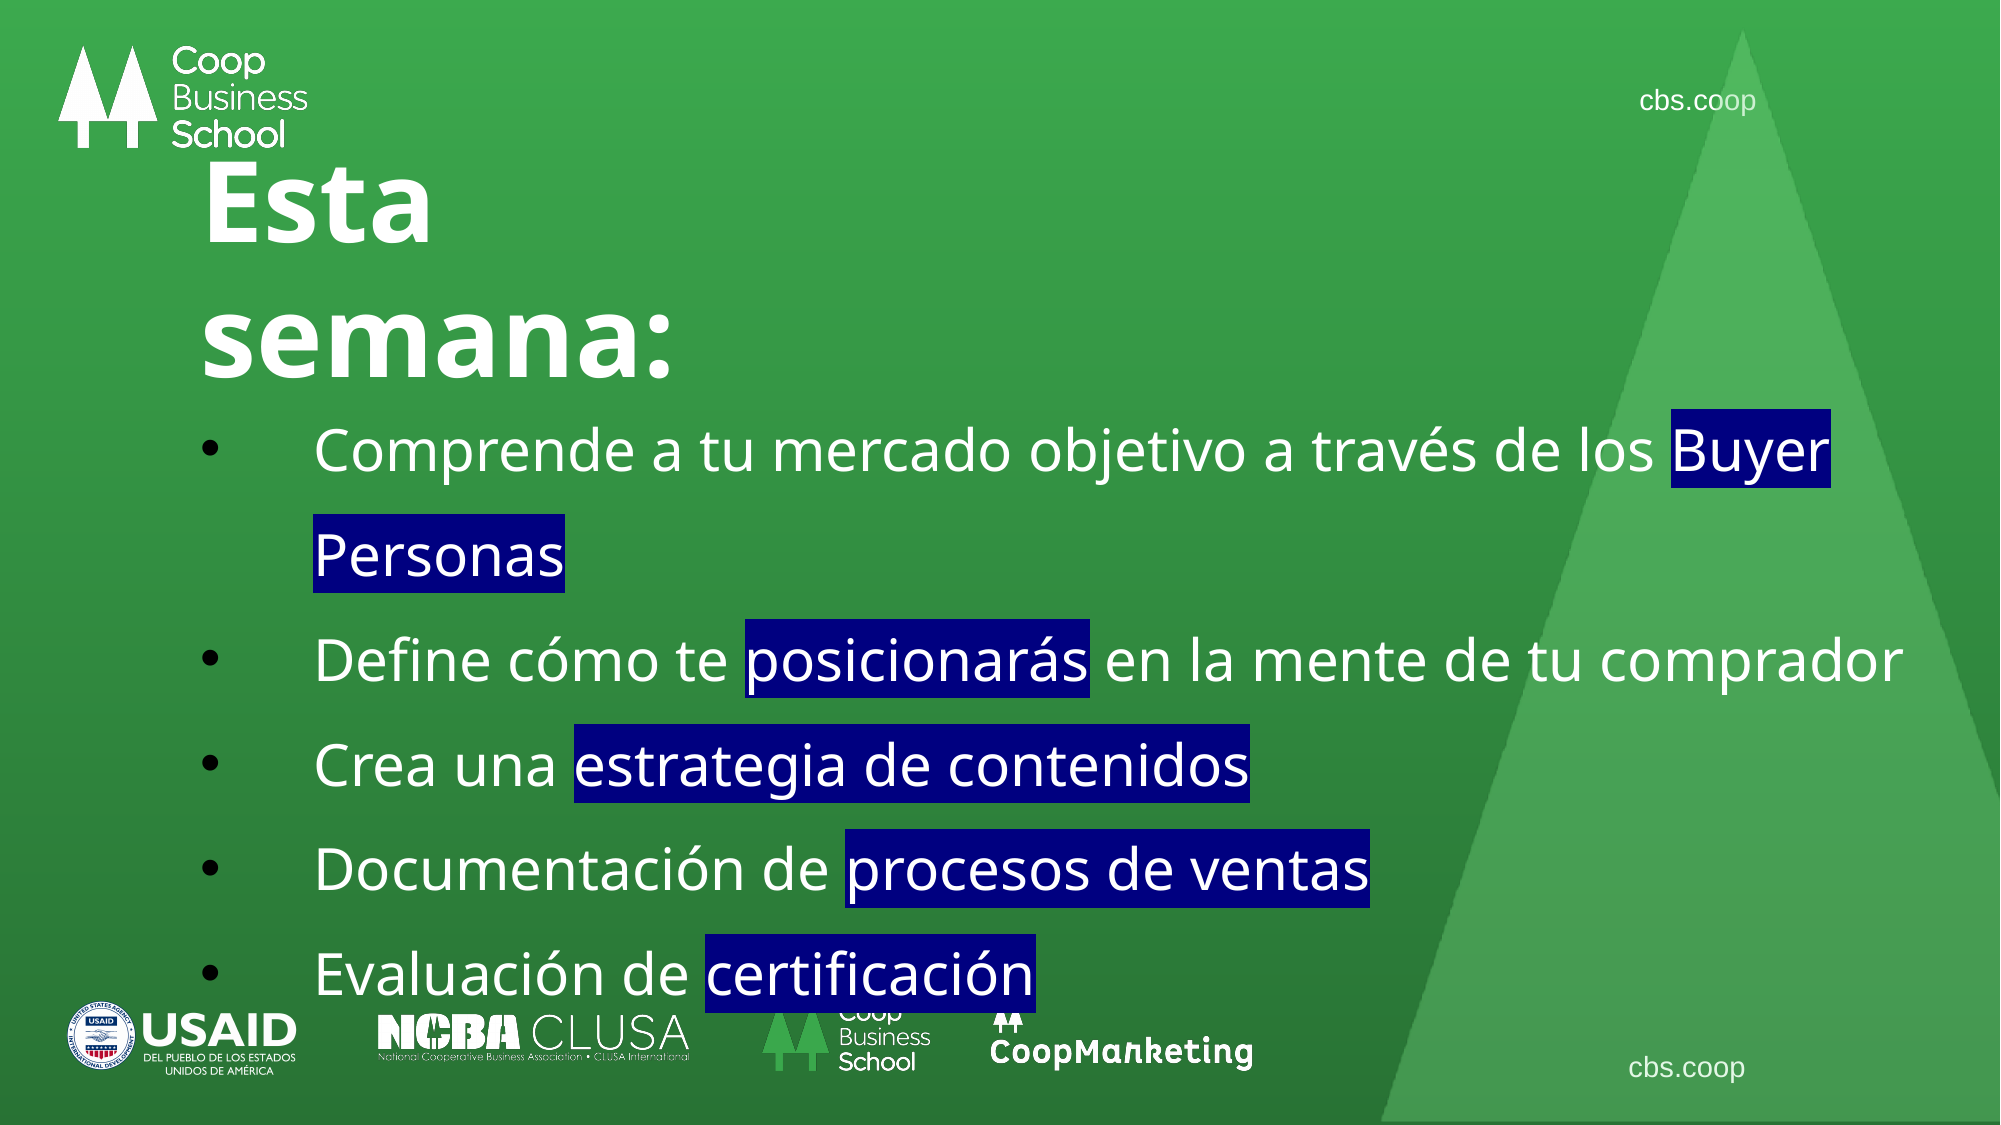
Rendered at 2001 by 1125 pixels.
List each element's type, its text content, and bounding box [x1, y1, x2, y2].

picture [363, 994, 704, 1081]
picture [758, 1000, 934, 1076]
text_box Esta semana: [200, 199, 922, 308]
picture [943, 0, 2000, 1123]
picture [64, 997, 301, 1078]
picture [39, 0, 326, 199]
text_box Comprende a tu mercado objetivo a través de los Buyer Personas Define cómo te posicionarás en la mente de tu comprador Crea una estrategia de contenidos Documentación de procesos de ventas Evaluación de certificación [200, 353, 937, 955]
